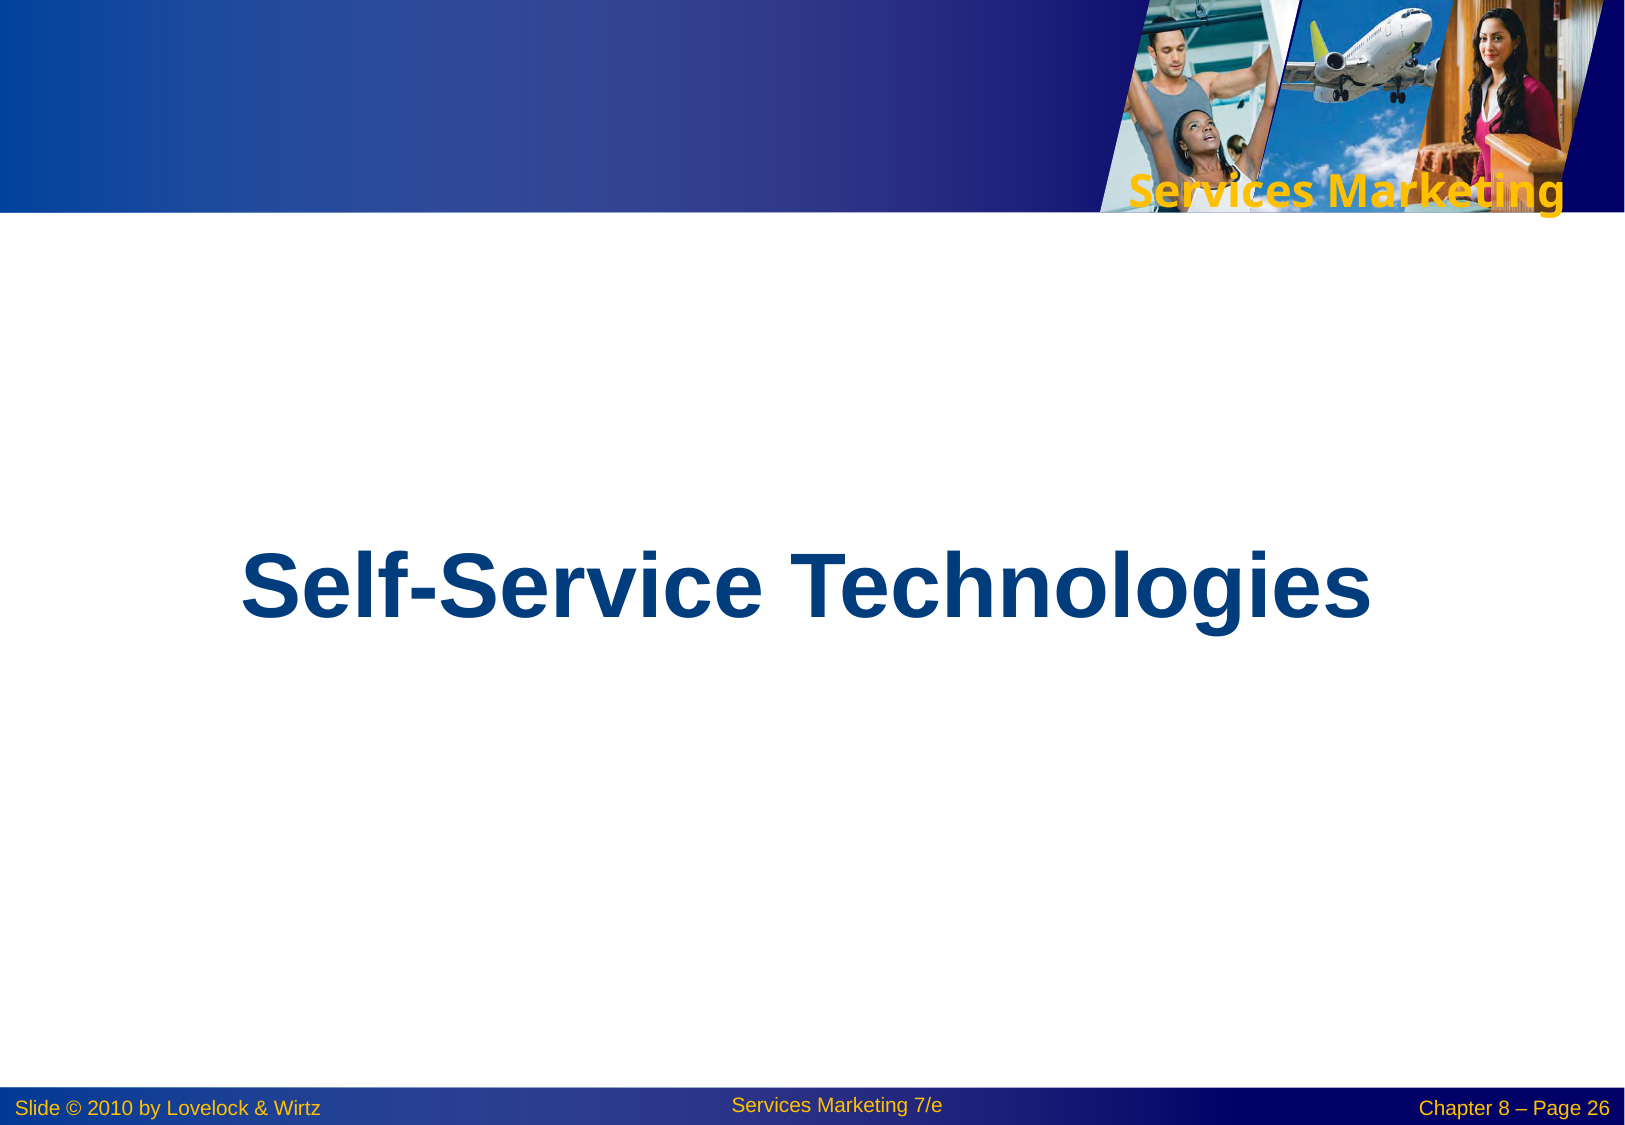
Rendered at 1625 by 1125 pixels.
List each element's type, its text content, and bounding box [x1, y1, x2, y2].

picture [1162, 186, 1172, 192]
picture [1546, 187, 1556, 202]
picture [1100, 0, 1604, 213]
text_box Self-Service Technologies [115, 410, 1500, 740]
